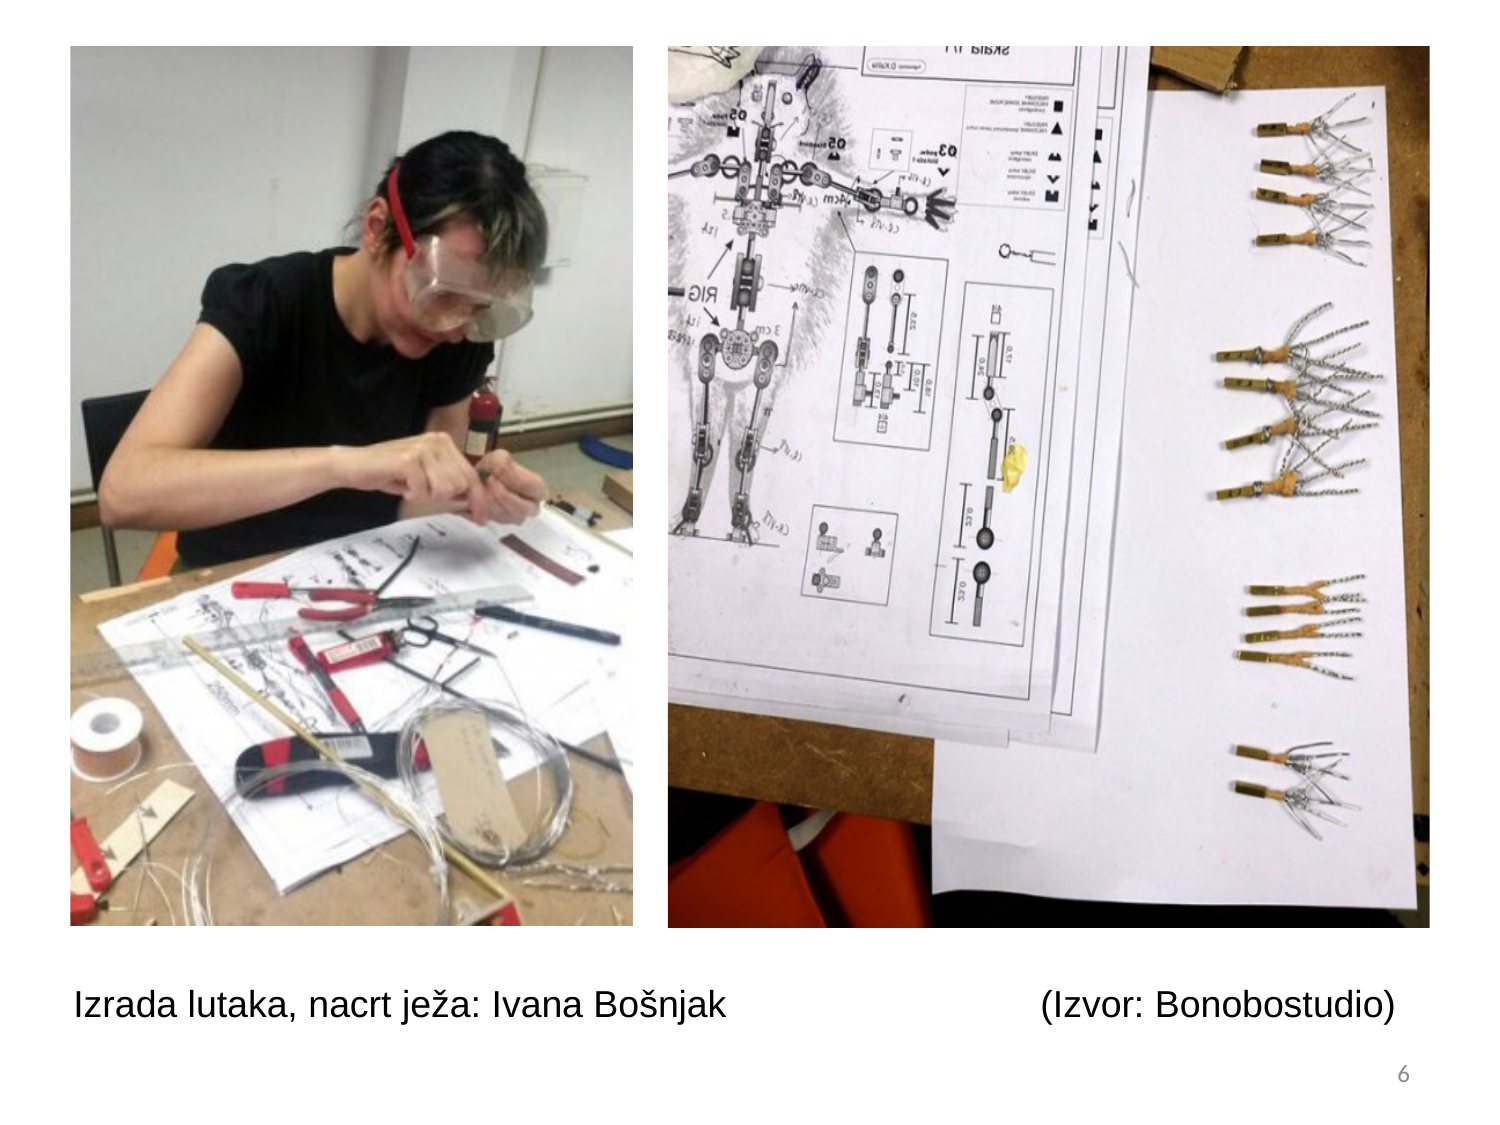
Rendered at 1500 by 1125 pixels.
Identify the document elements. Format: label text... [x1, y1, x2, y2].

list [70, 46, 634, 927]
text_box Izrada lutaka, nacrt ježa: Ivana Bošnjak (Izvor: Bonobostudio) [58, 972, 1430, 1033]
picture [667, 46, 1430, 928]
slide_number 6 [1074, 1042, 1425, 1103]
